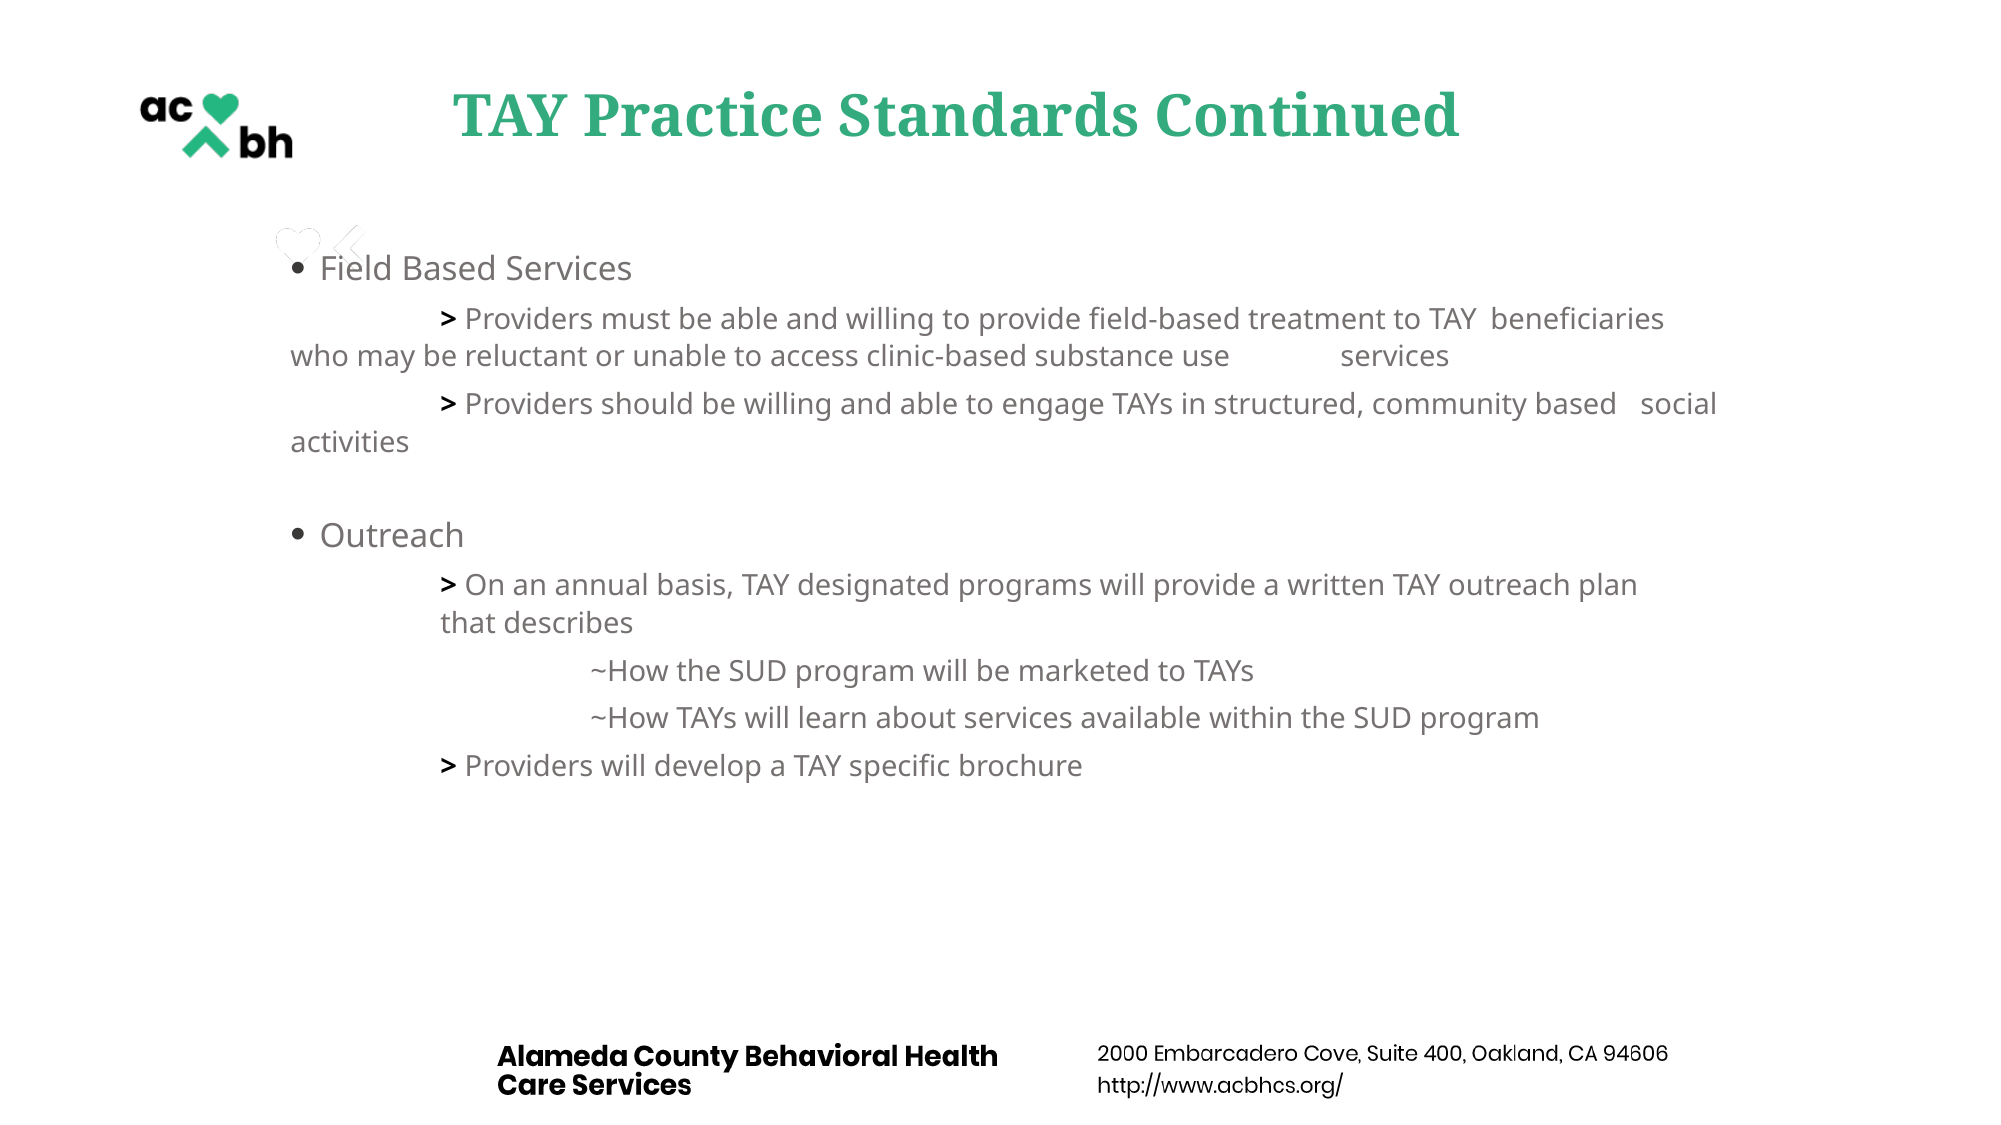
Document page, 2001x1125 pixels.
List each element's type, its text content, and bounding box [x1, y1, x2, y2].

subtitle Field Based Services > Providers must be able and willing to provide field-based treatment to TAY beneficiaries who may be reluctant or unable to access clinic-based substance use services > Providers should be willing and able to engage TAYs in structured, community based social activities Outreach > On an annual basis, TAY designated programs will provide a written TAY outreach plan that describes ~How the SUD program will be marketed to TAYs ~How TAYs will learn about services available within the SUD program > Providers will develop a TAY specific brochure [254, 242, 1746, 831]
picture [256, 214, 391, 242]
title TAY Practice Standards Continued [438, 79, 1638, 158]
picture [1086, 1034, 1671, 1103]
picture [487, 1035, 1009, 1103]
slide_number 10 [1412, 1042, 1863, 1103]
picture [125, 87, 306, 168]
